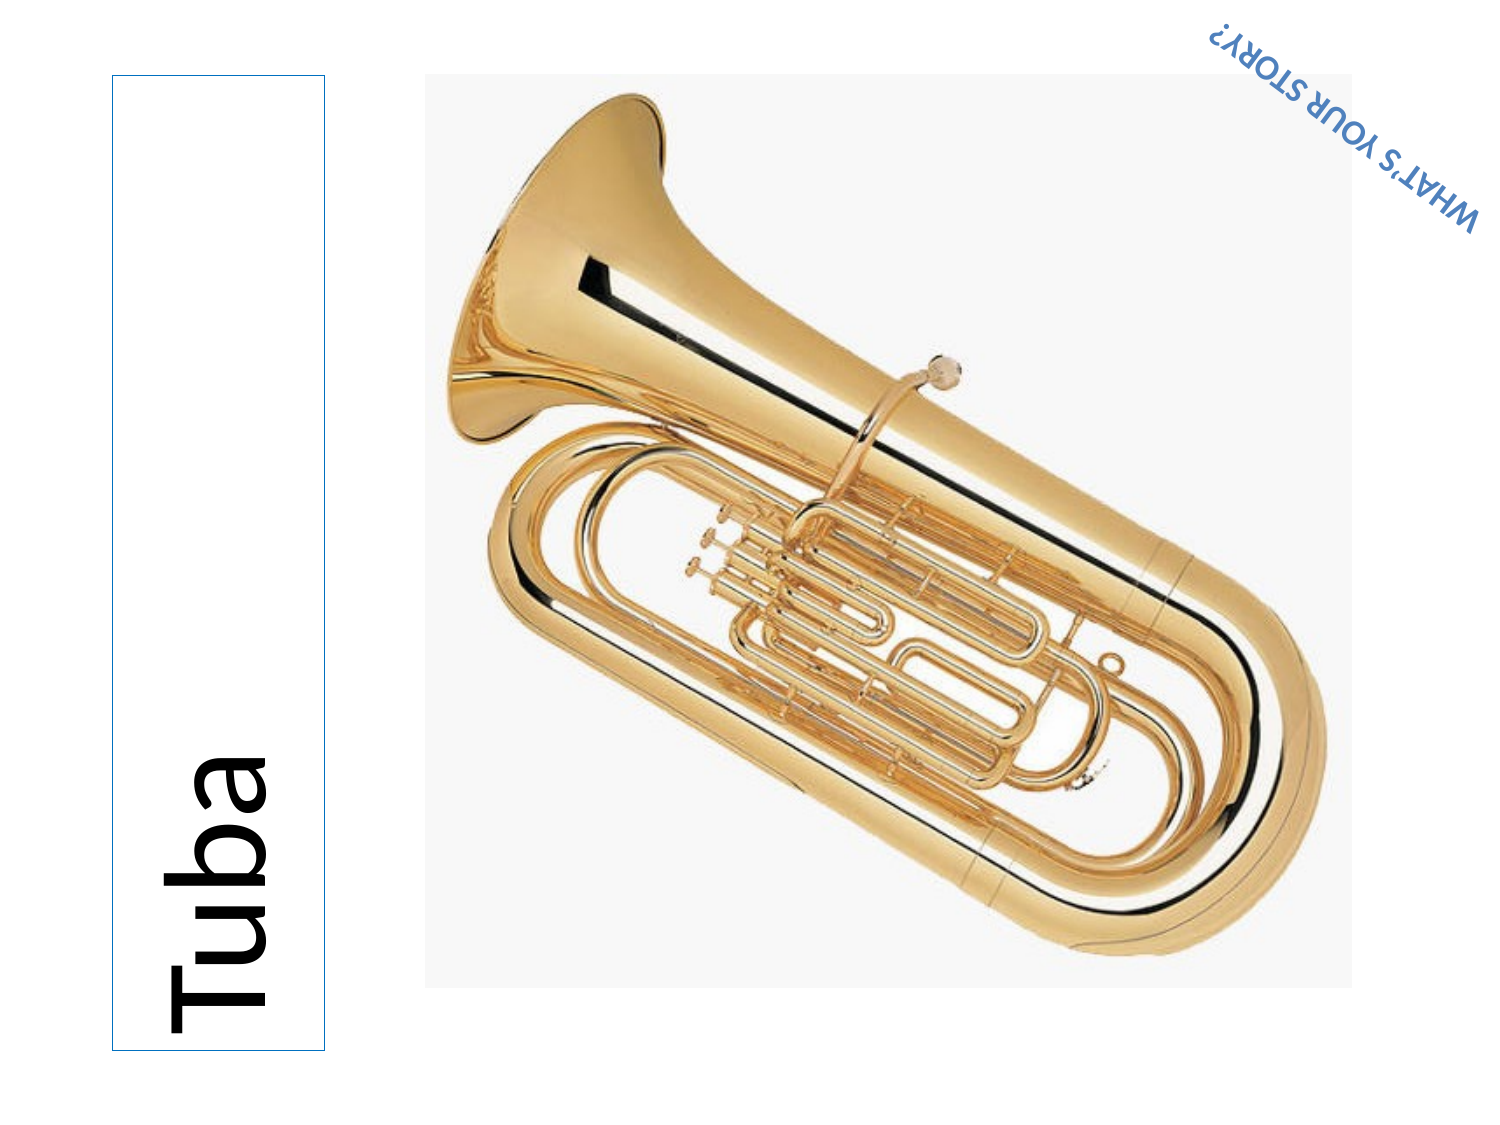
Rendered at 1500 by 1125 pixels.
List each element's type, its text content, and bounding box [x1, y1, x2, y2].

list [424, 74, 1352, 988]
list Tuba [112, 75, 325, 1051]
text_box What’s your story? [1162, 0, 1317, 73]
text_box What’s your story? [1355, 101, 1500, 276]
